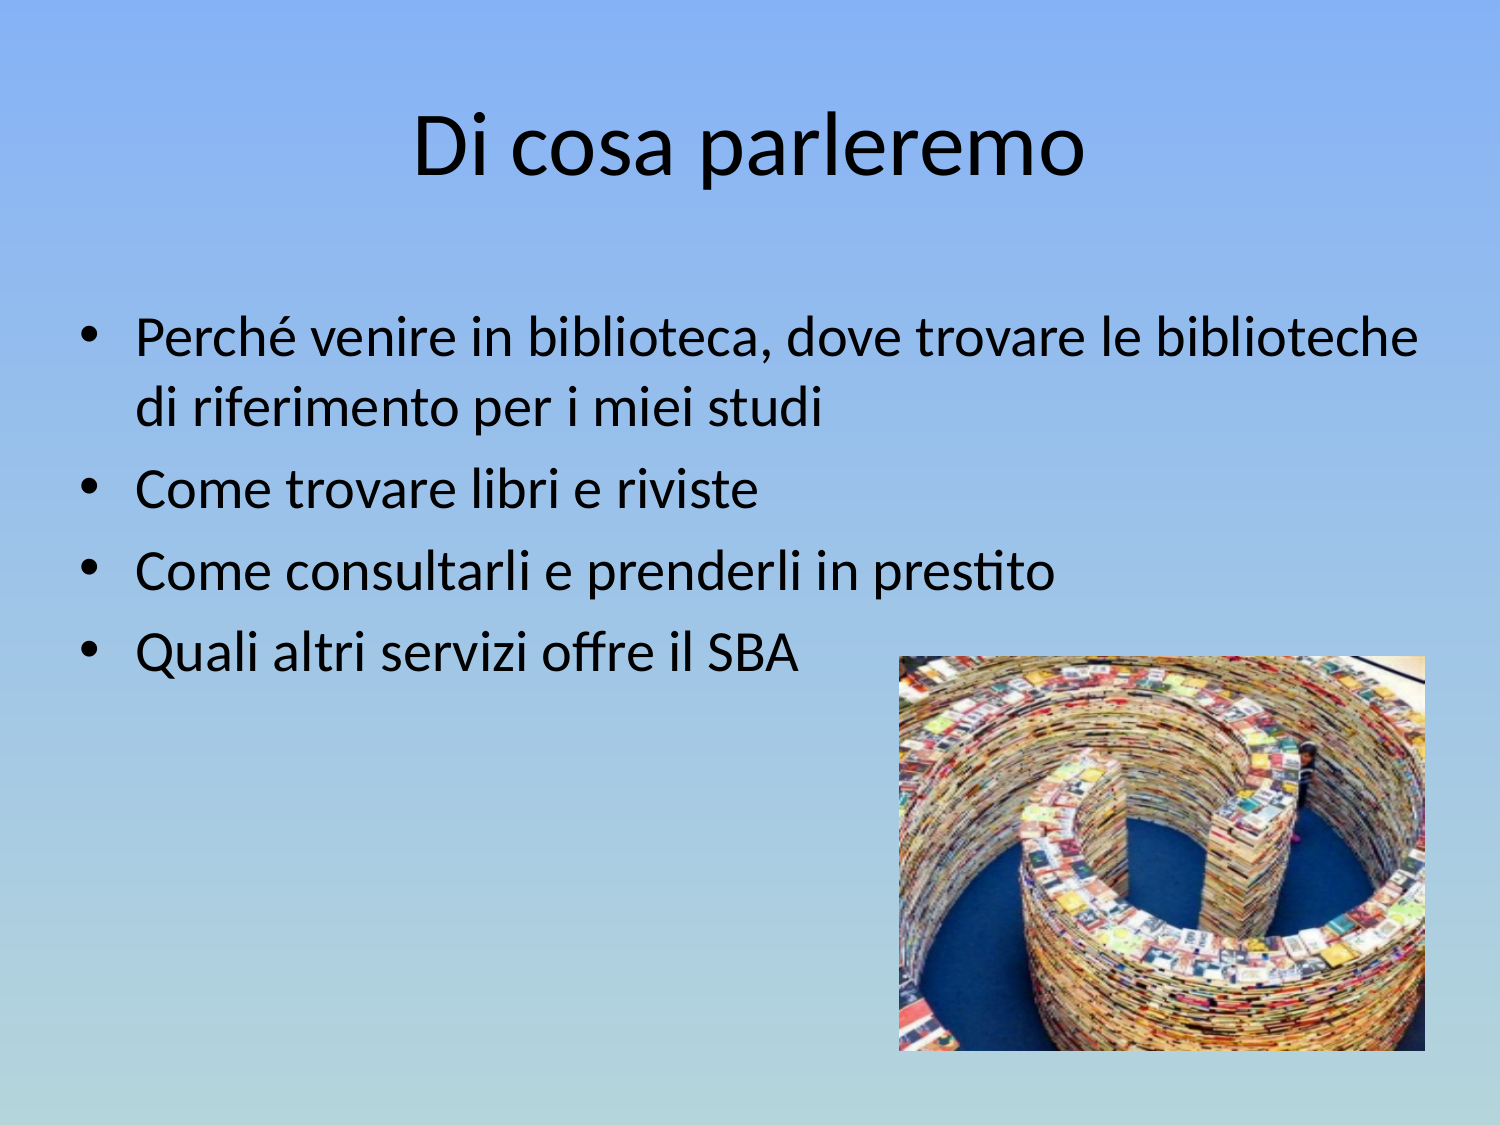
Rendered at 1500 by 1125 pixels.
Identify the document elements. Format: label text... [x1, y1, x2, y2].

title Di cosa parleremo [75, 45, 1425, 233]
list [899, 656, 1426, 1051]
list Perché venire in biblioteca, dove trovare le biblioteche di riferimento per i miei studi Come trovare libri e riviste Come consultarli e prenderli in prestito Quali altri servizi offre il SBA [64, 290, 1436, 768]
